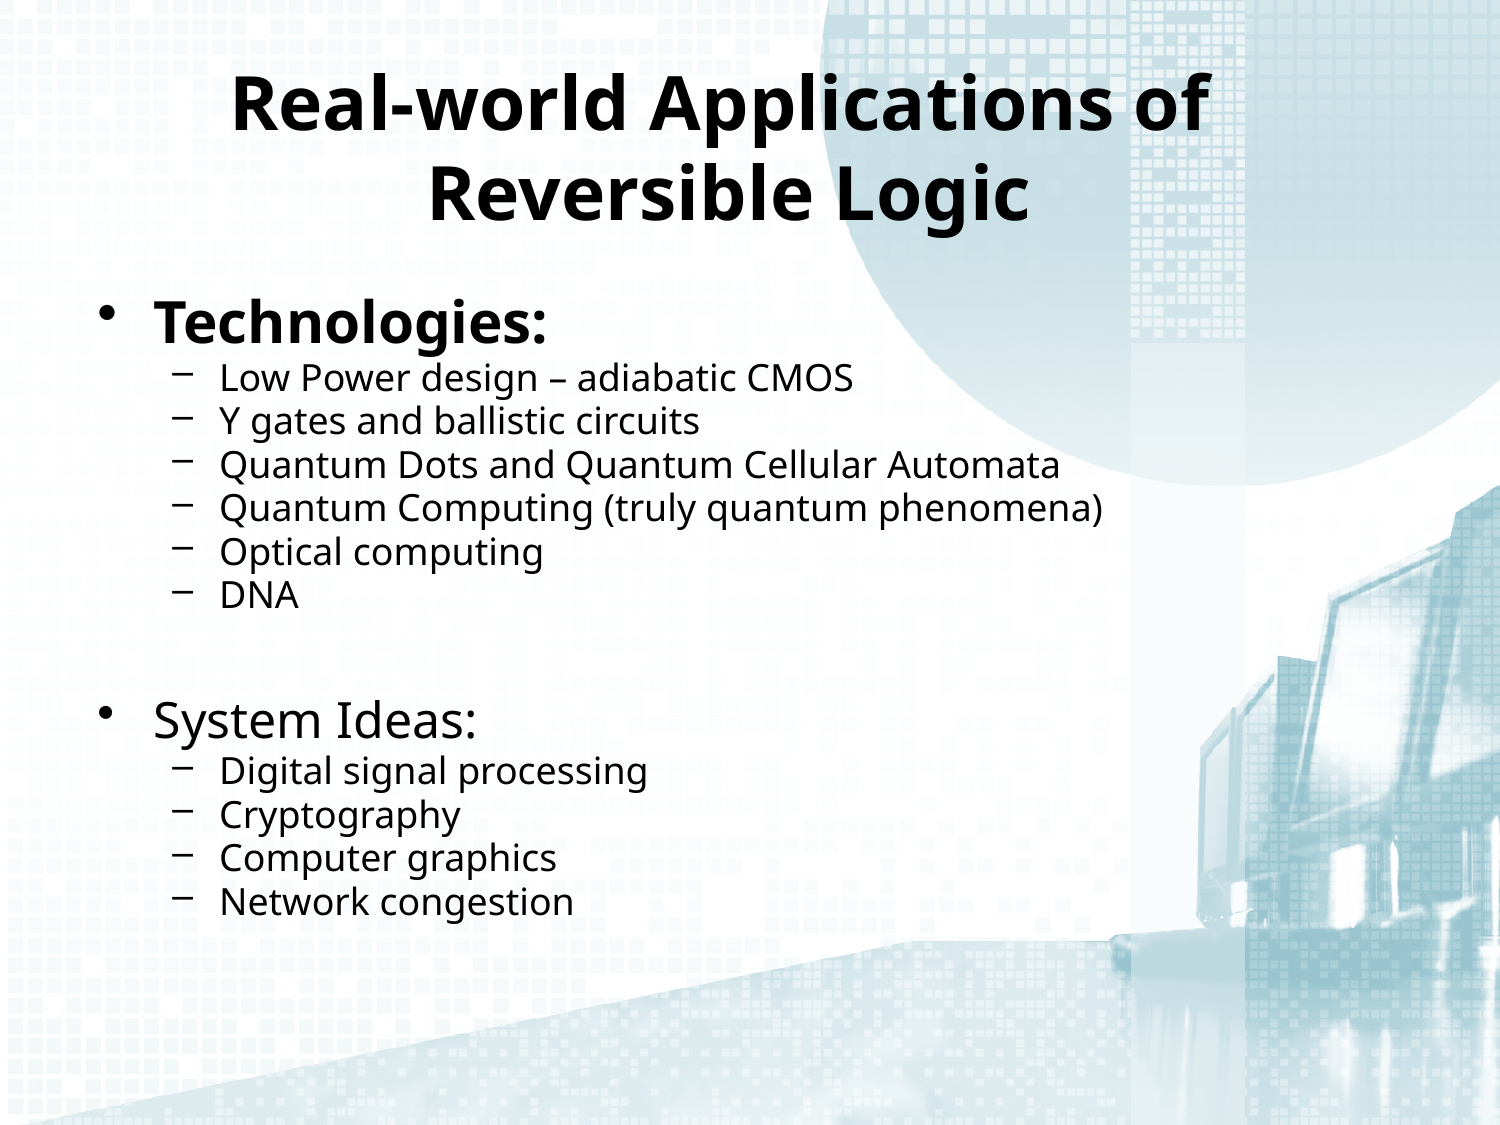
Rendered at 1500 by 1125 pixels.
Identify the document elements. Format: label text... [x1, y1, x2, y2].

list Technologies: Low Power design – adiabatic CMOS Y gates and ballistic circuits Quantum Dots and Quantum Cellular Automata Quantum Computing (truly quantum phenomena) Optical computing DNA System Ideas: Digital signal processing Cryptography Computer graphics Network congestion [81, 291, 1355, 992]
title Real-world Applications of Reversible Logic [113, 39, 1346, 253]
